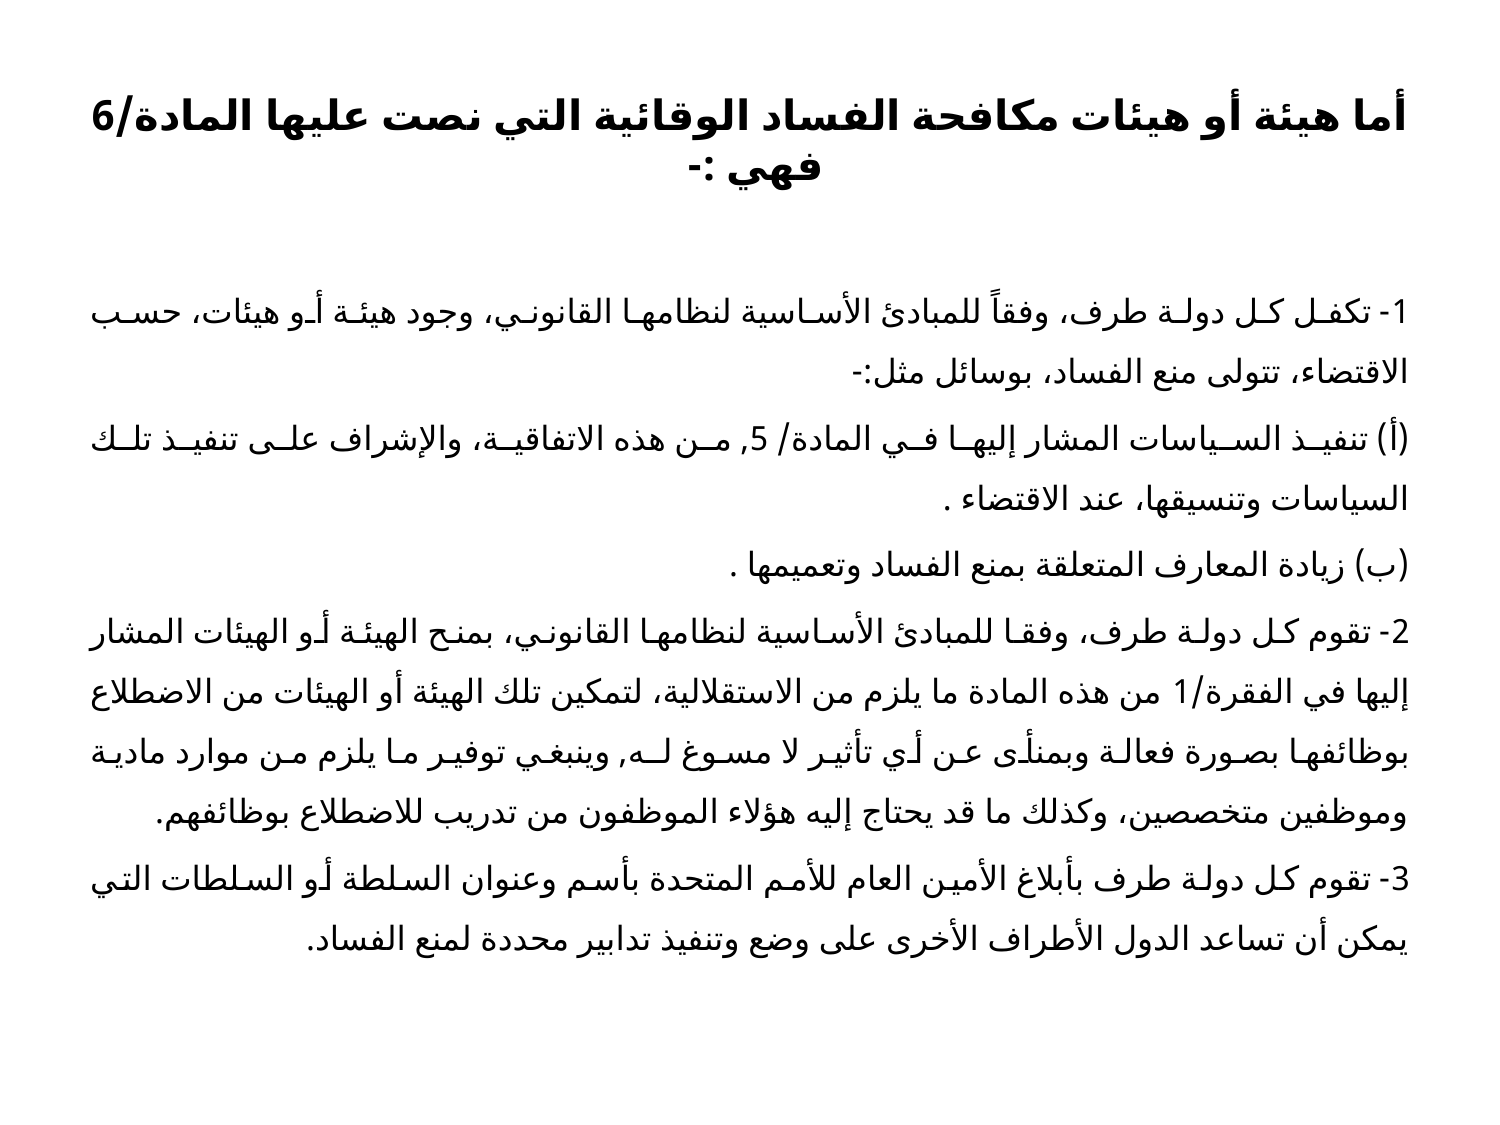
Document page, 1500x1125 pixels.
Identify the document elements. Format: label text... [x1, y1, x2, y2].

title أما هيئة أو هيئات مكافحة الفساد الوقائية التي نصت عليها المادة/6 فهي :- [75, 45, 1425, 233]
list 1- تكفل كل دولة طرف، وفقاً للمبادئ الأساسية لنظامها القانوني، وجود هيئة أو هيئات، حسب الاقتضاء، تتولى منع الفساد، بوسائل مثل:- (أ) تنفيذ السياسات المشار إليها في المادة/ 5, من هذه الاتفاقية، والإشراف على تنفيذ تلك السياسات وتنسيقها، عند الاقتضاء . (ب) زيادة المعارف المتعلقة بمنع الفساد وتعميمها . 2- تقوم كل دولة طرف، وفقا للمبادئ الأساسية لنظامها القانوني، بمنح الهيئة أو الهيئات المشار إليها في الفقرة/1 من هذه المادة ما يلزم من الاستقلالية، لتمكين تلك الهيئة أو الهيئات من الاضطلاع بوظائفها بصورة فعالة وبمنأى عن أي تأثير لا مسوغ لـه, وينبغي توفير ما يلزم من موارد مادية وموظفين متخصصين، وكذلك ما قد يحتاج إليه هؤلاء الموظفون من تدريب للاضطلاع بوظائفهم. 3- تقوم كل دولة طرف بأبلاغ الأمين العام للأمم المتحدة بأسم وعنوان السلطة أو السلطات التي يمكن أن تساعد الدول الأطراف الأخرى على وضع وتنفيذ تدابير محددة لمنع الفساد. [75, 262, 1425, 1005]
